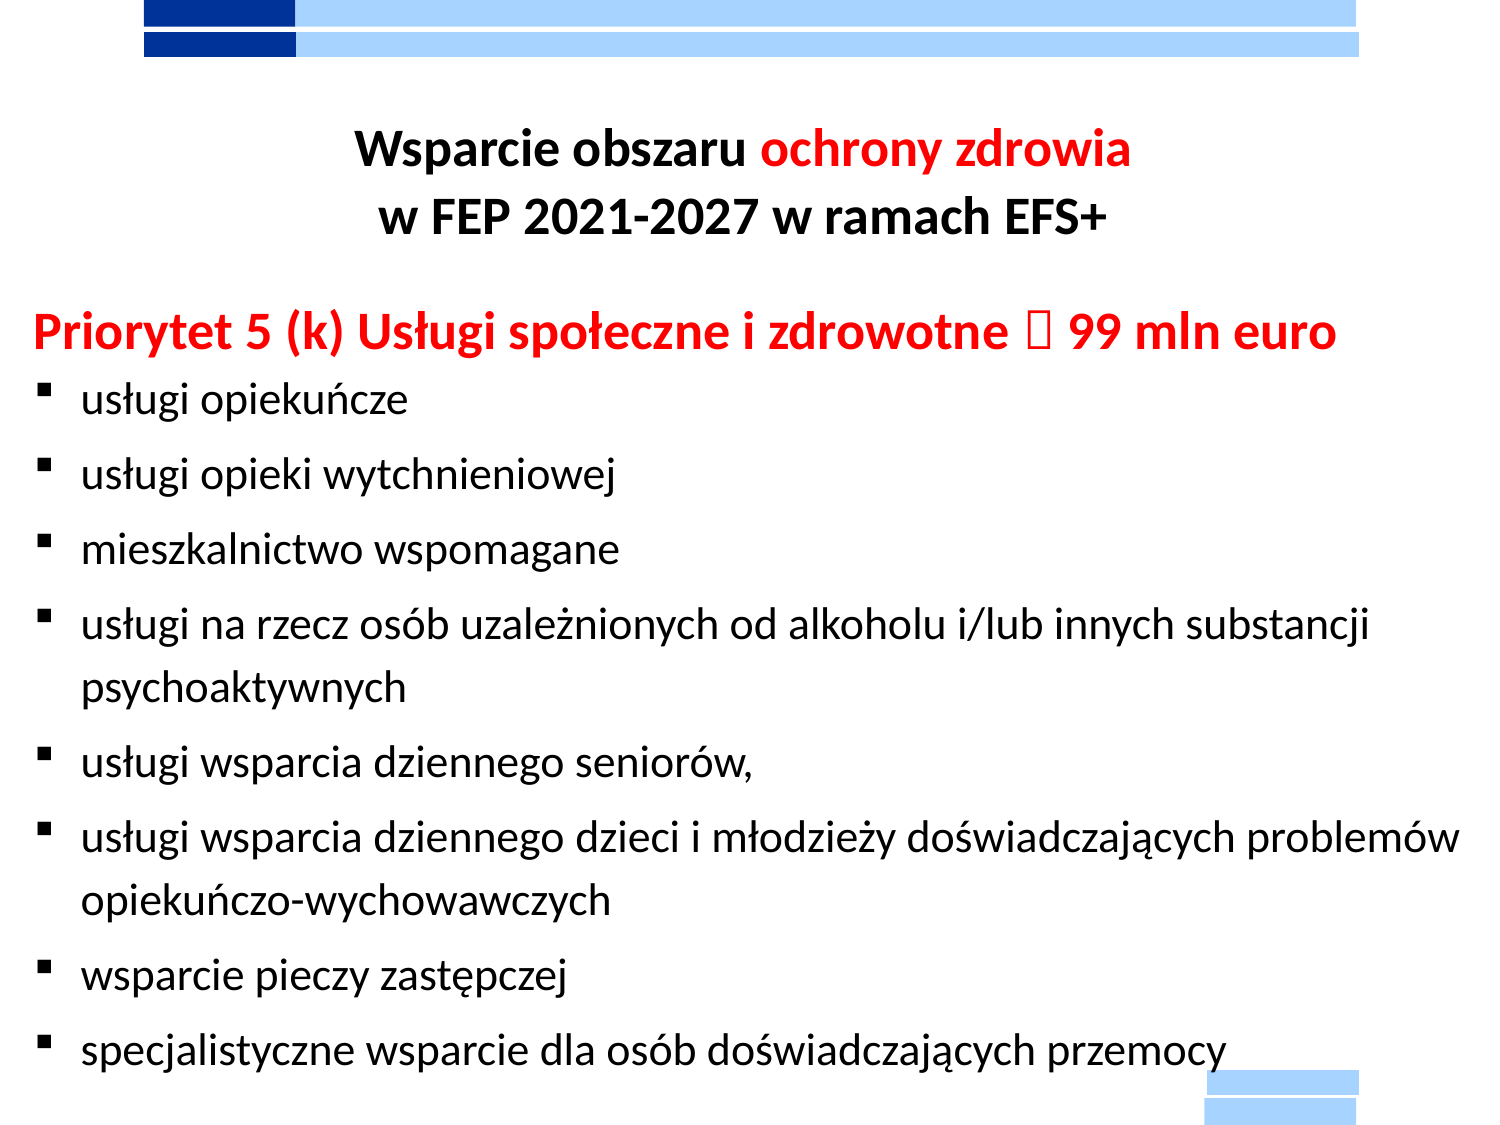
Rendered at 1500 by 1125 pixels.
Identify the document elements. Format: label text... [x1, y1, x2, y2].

text_box Wsparcie obszaru ochrony zdrowia w FEP 2021-2027 w ramach EFS+ [0, 109, 1500, 246]
text_box Priorytet 5 (k) Usługi społeczne i zdrowotne  99 mln euro usługi opiekuńcze usługi opieki wytchnieniowej mieszkalnictwo wspomagane usługi na rzecz osób uzależnionych od alkoholu i/lub innych substancji psychoaktywnych usługi wsparcia dziennego seniorów, usługi wsparcia dziennego dzieci i młodzieży doświadczających problemów opiekuńczo-wychowawczych wsparcie pieczy zastępczej specjalistyczne wsparcie dla osób doświadczających przemocy [33, 263, 1473, 1075]
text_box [296, 32, 1360, 58]
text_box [1207, 1069, 1360, 1096]
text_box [144, 32, 296, 58]
